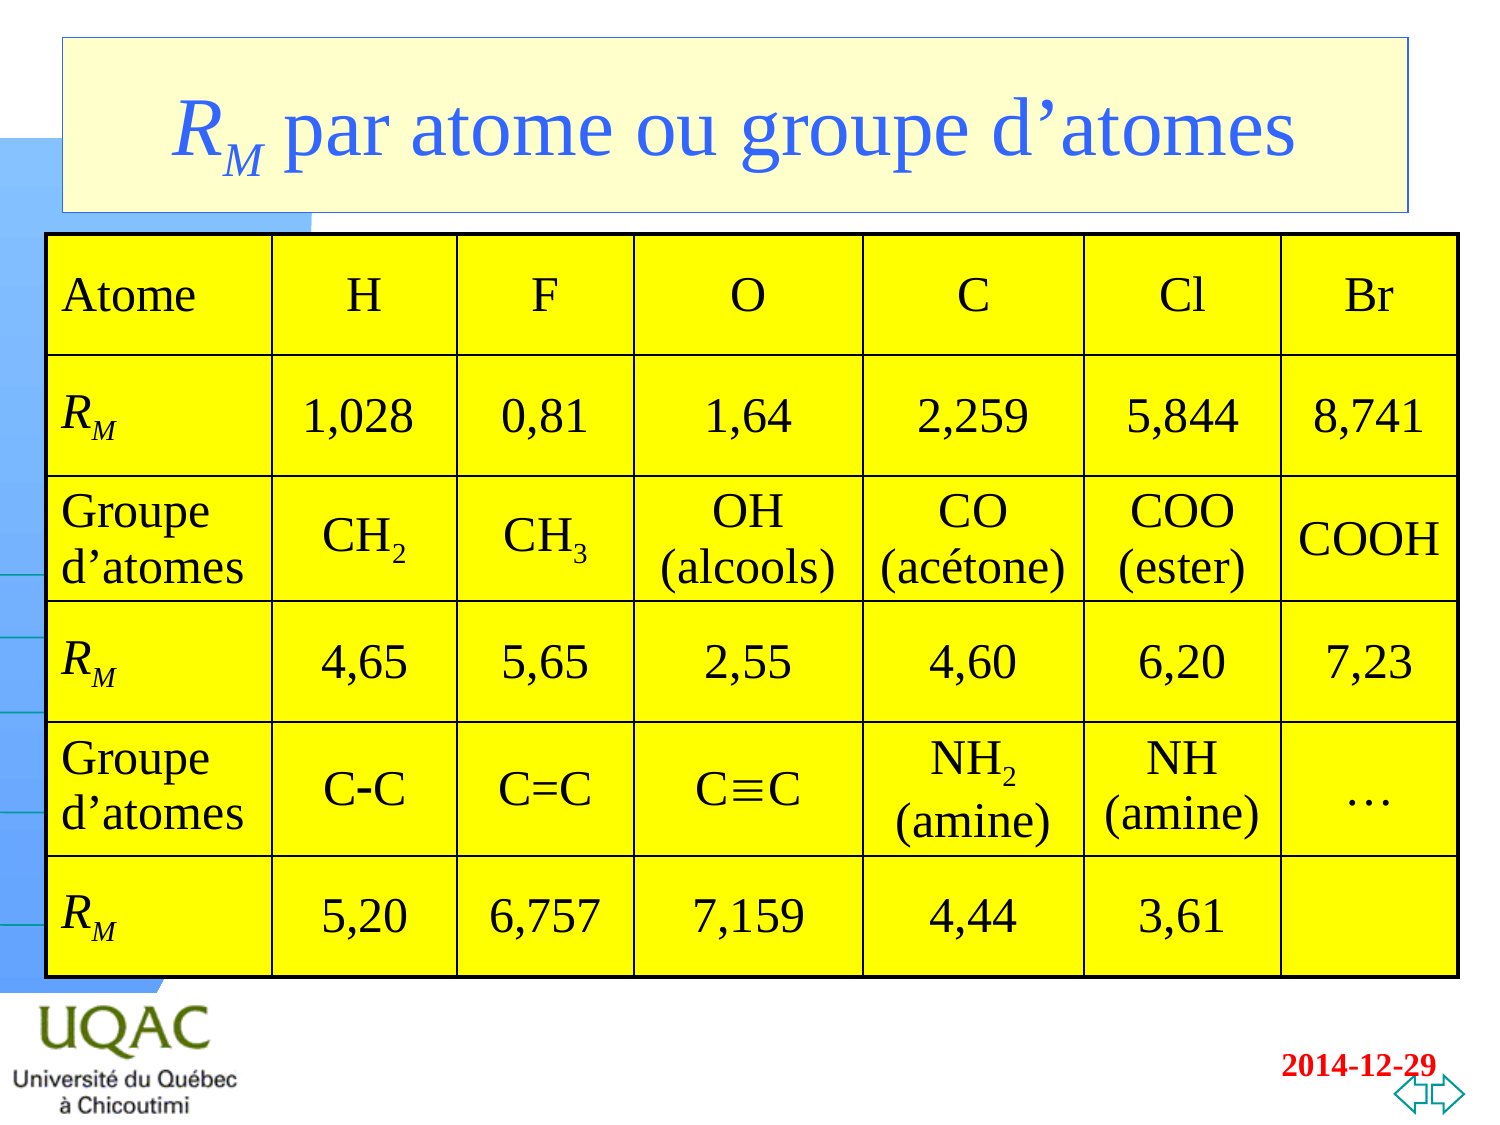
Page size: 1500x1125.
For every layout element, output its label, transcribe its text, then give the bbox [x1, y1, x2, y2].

table_cell 5,20 [273, 857, 456, 975]
table_cell 5,65 [458, 602, 633, 721]
table_cell 6,757 [458, 857, 633, 975]
table_header O [635, 236, 862, 354]
table_cell RM [48, 602, 271, 721]
table_cell 4,65 [273, 602, 456, 721]
table_cell [1282, 857, 1456, 975]
table_cell COOH [1282, 477, 1456, 600]
table_cell 2,259 [864, 356, 1083, 475]
table_cell 0,81 [458, 356, 633, 475]
table_cell 7,159 [635, 857, 862, 975]
table_cell RM [48, 356, 271, 475]
table_cell 1,64 [635, 356, 862, 475]
table_cell C=C [458, 723, 633, 855]
table_cell NH2 (amine) [864, 723, 1083, 855]
table_cell Groupe d’atomes [48, 477, 271, 600]
table_header Cl [1085, 236, 1280, 354]
table_cell CH2 [273, 477, 456, 600]
table_cell Groupe d’atomes [48, 723, 271, 855]
table_cell 2,55 [635, 602, 862, 721]
table_cell 1,028 [273, 356, 456, 475]
table_cell 5,844 [1085, 356, 1280, 475]
table_cell COO (ester) [1085, 477, 1280, 600]
table_cell CO (acétone) [864, 477, 1083, 600]
table_header F [458, 236, 633, 354]
table_header C [864, 236, 1083, 354]
table_cell 4,44 [864, 857, 1083, 975]
title RM par atome ou groupe d’atomes [62, 37, 1409, 213]
table_cell OH (alcools) [635, 477, 862, 600]
table_cell 6,20 [1085, 602, 1280, 721]
table_cell CC [635, 723, 862, 855]
table_cell 7,23 [1282, 602, 1456, 721]
table_cell … [1282, 723, 1456, 855]
table_header Br [1282, 236, 1456, 354]
table_header H [273, 236, 456, 354]
table_cell 8,741 [1282, 356, 1456, 475]
picture [0, 993, 252, 1125]
table_cell NH (amine) [1085, 723, 1280, 855]
table_cell CH3 [458, 477, 633, 600]
table_cell 3,61 [1085, 857, 1280, 975]
table_cell RM [48, 857, 271, 975]
table_header Atome [48, 236, 271, 354]
table_cell C-C [273, 723, 456, 855]
table_cell 4,60 [864, 602, 1083, 721]
